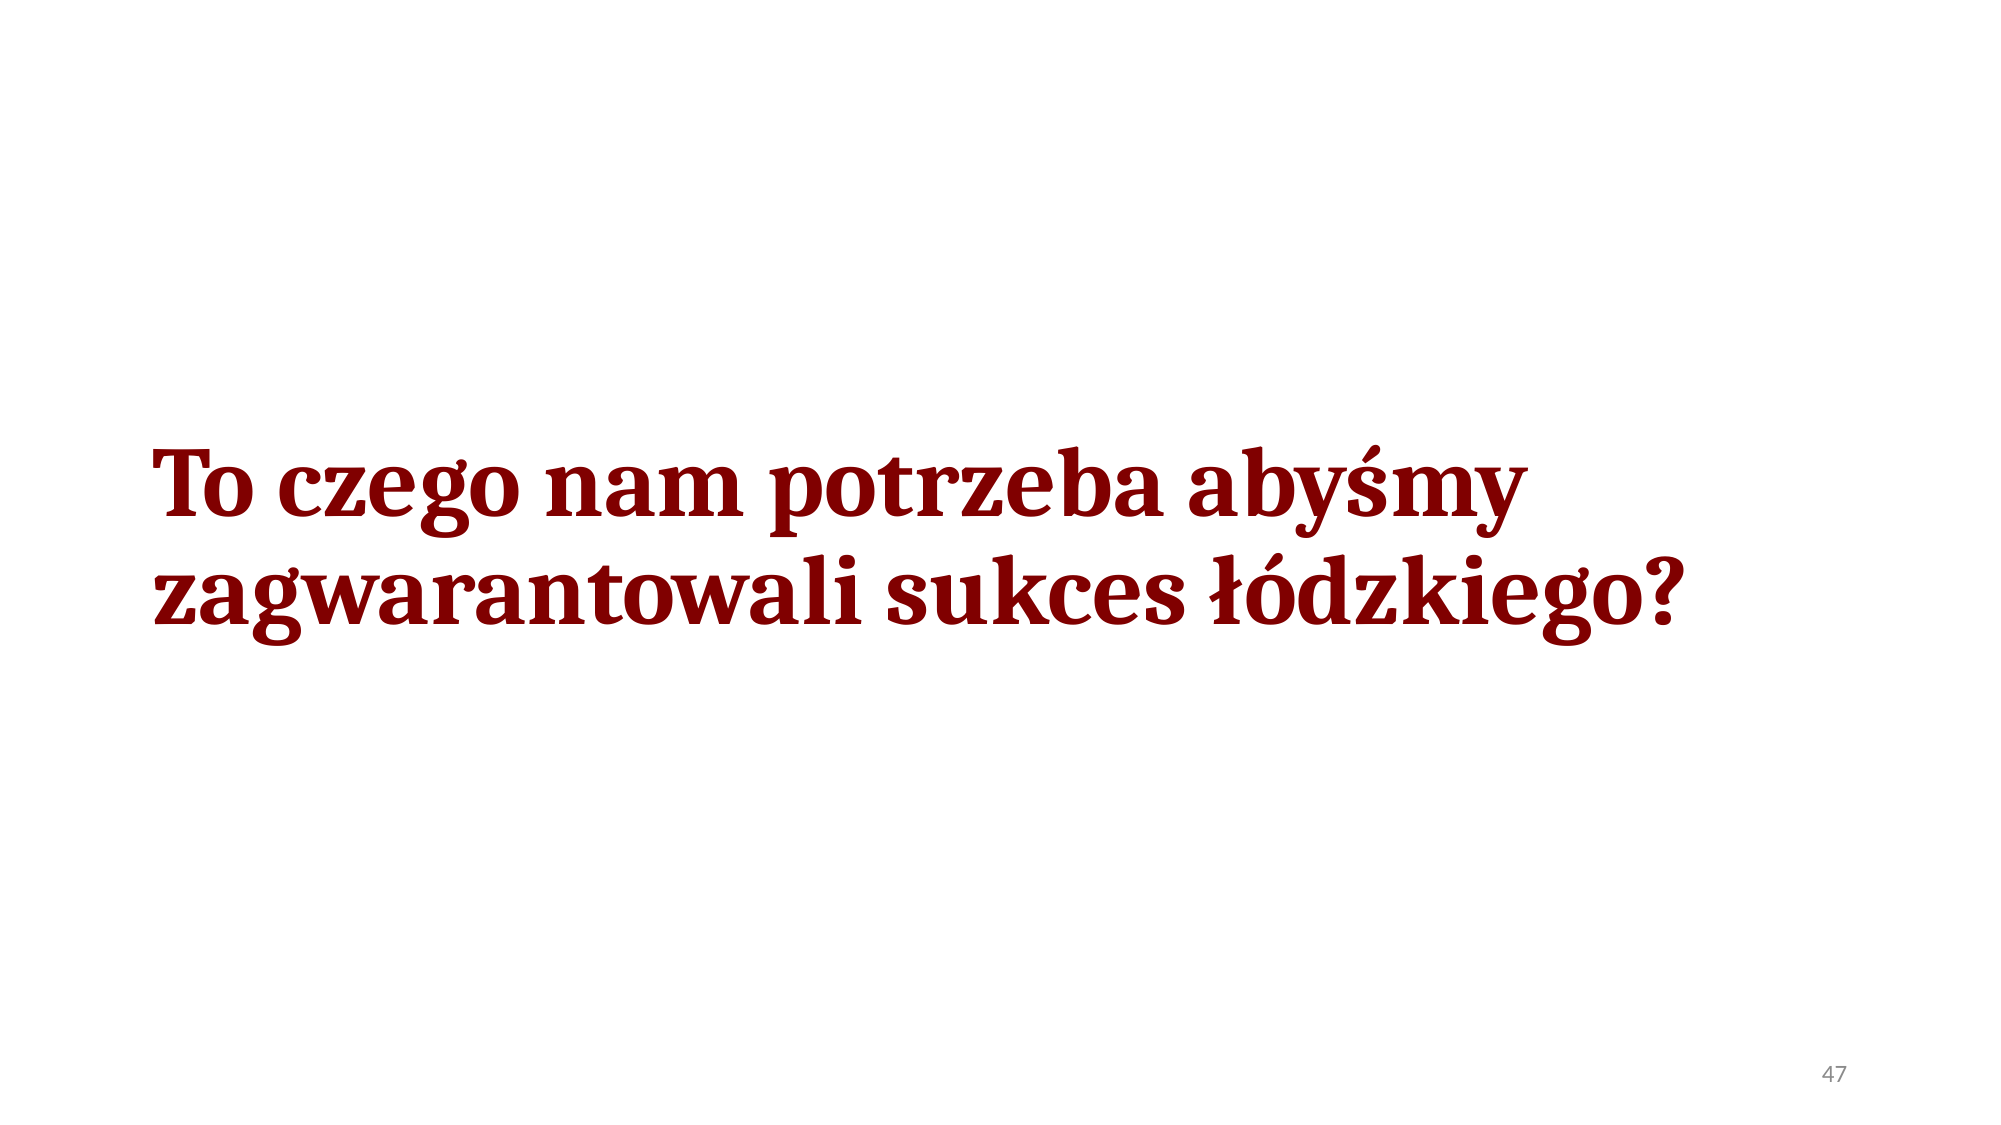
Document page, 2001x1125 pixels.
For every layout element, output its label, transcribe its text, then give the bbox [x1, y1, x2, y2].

title To czego nam potrzeba abyśmy zagwarantowali sukces łódzkiego? [137, 59, 1863, 1017]
slide_number 47 [1412, 1042, 1863, 1103]
